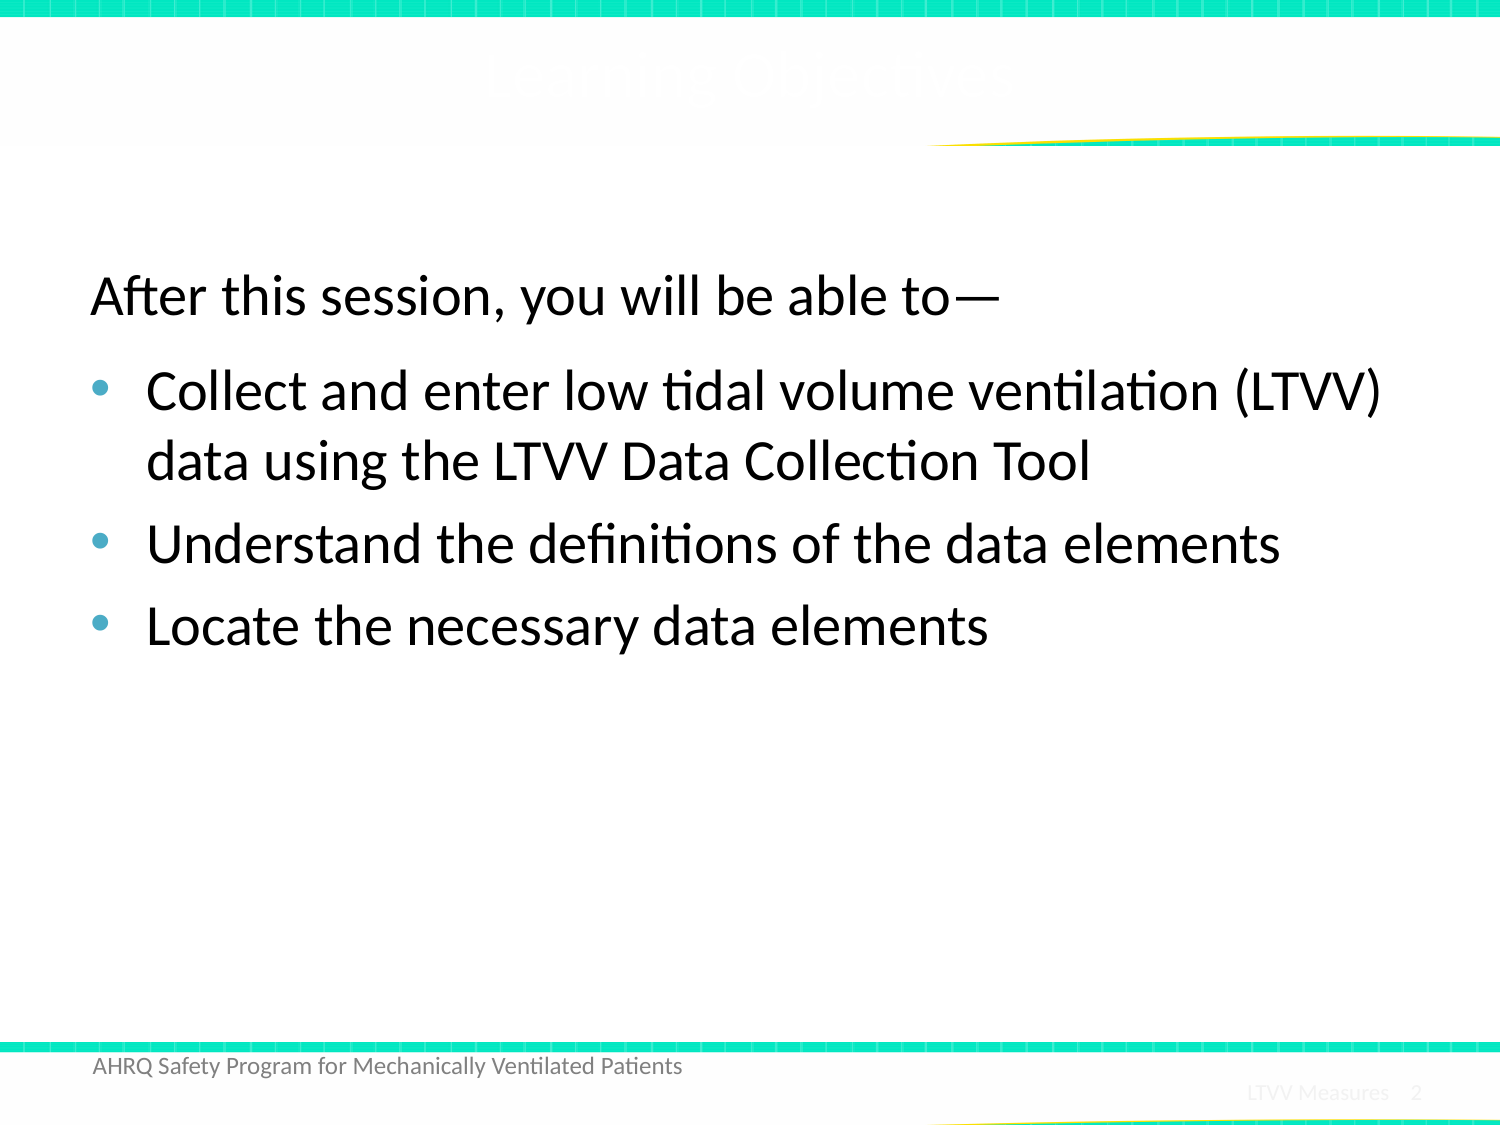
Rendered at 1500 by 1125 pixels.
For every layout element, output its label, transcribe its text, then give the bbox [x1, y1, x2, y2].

title Learning Objectives [75, 5, 1425, 138]
list After this session, you will be able to— Collect and enter low tidal volume ventilation (LTVV) data using the LTVV Data Collection Tool Understand the definitions of the data elements Locate the necessary data elements [75, 249, 1425, 1027]
picture [0, 0, 1500, 146]
picture [0, 1042, 1500, 1125]
